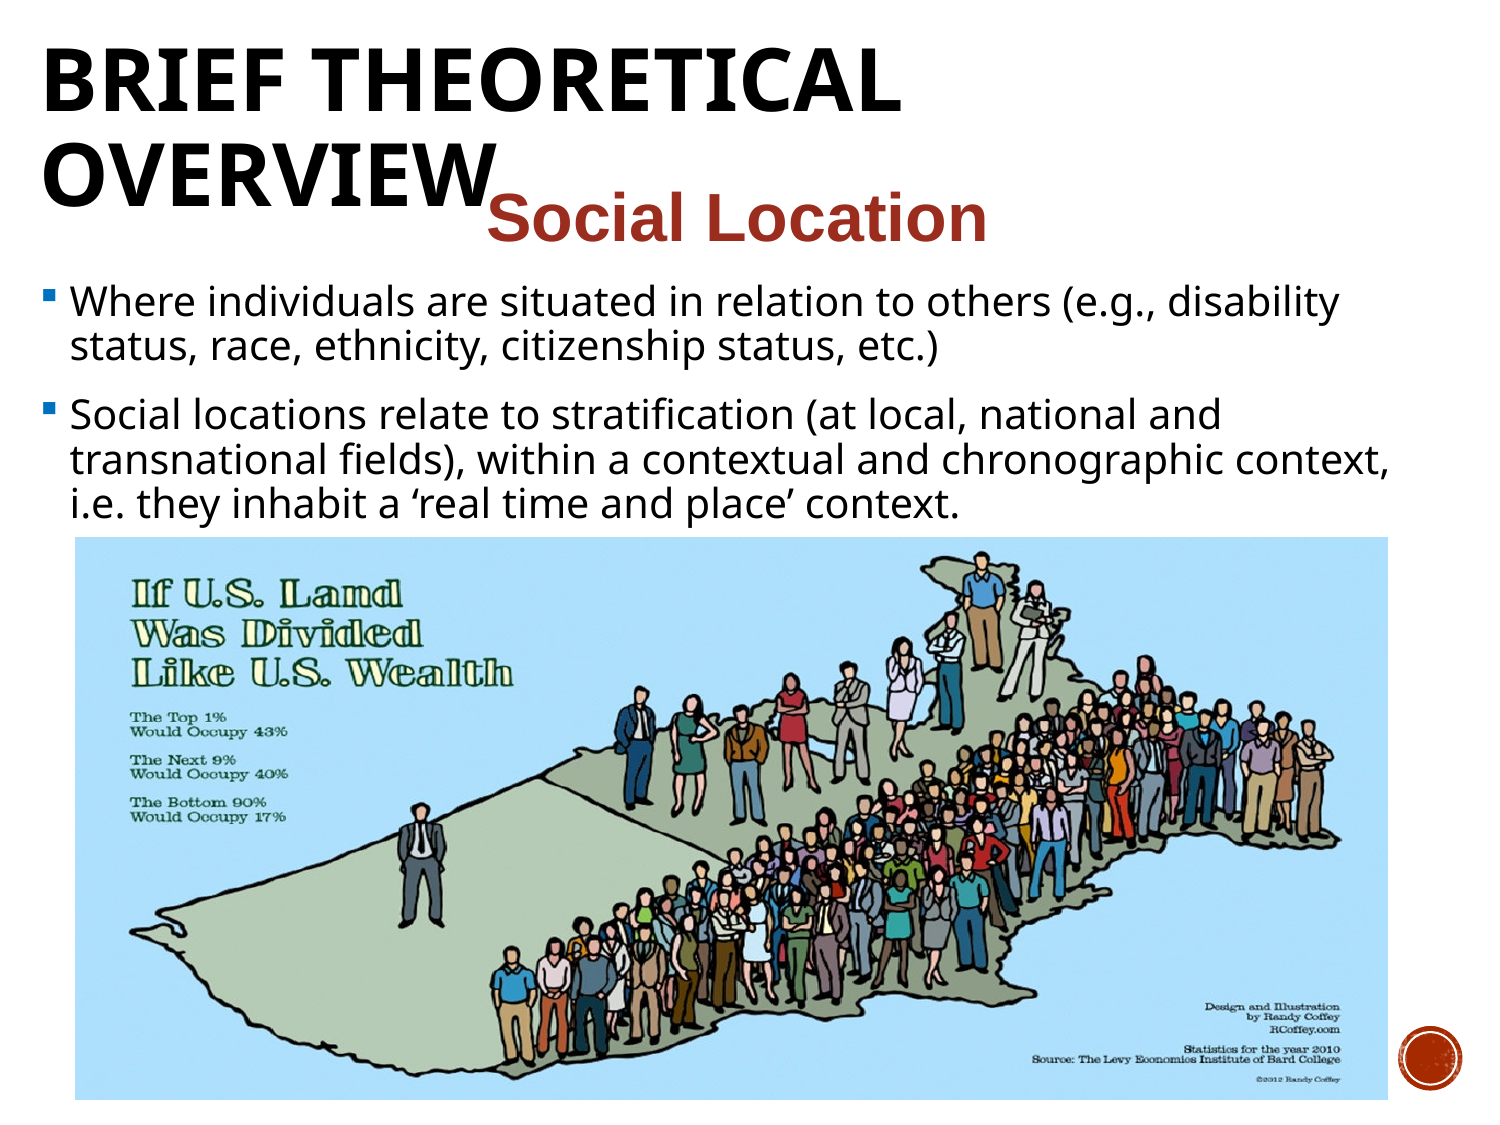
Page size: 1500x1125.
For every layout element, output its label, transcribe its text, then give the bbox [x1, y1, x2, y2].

picture [75, 537, 1388, 1100]
list Social Location Where individuals are situated in relation to others (e.g., disability status, race, ethnicity, citizenship status, etc.) Social locations relate to stratification (at local, national and transnational fields), within a contextual and chronographic context, i.e. they inhabit a ‘real time and place’ context. [24, 174, 1450, 538]
title Brief Theoretical Overview [24, 0, 1300, 174]
